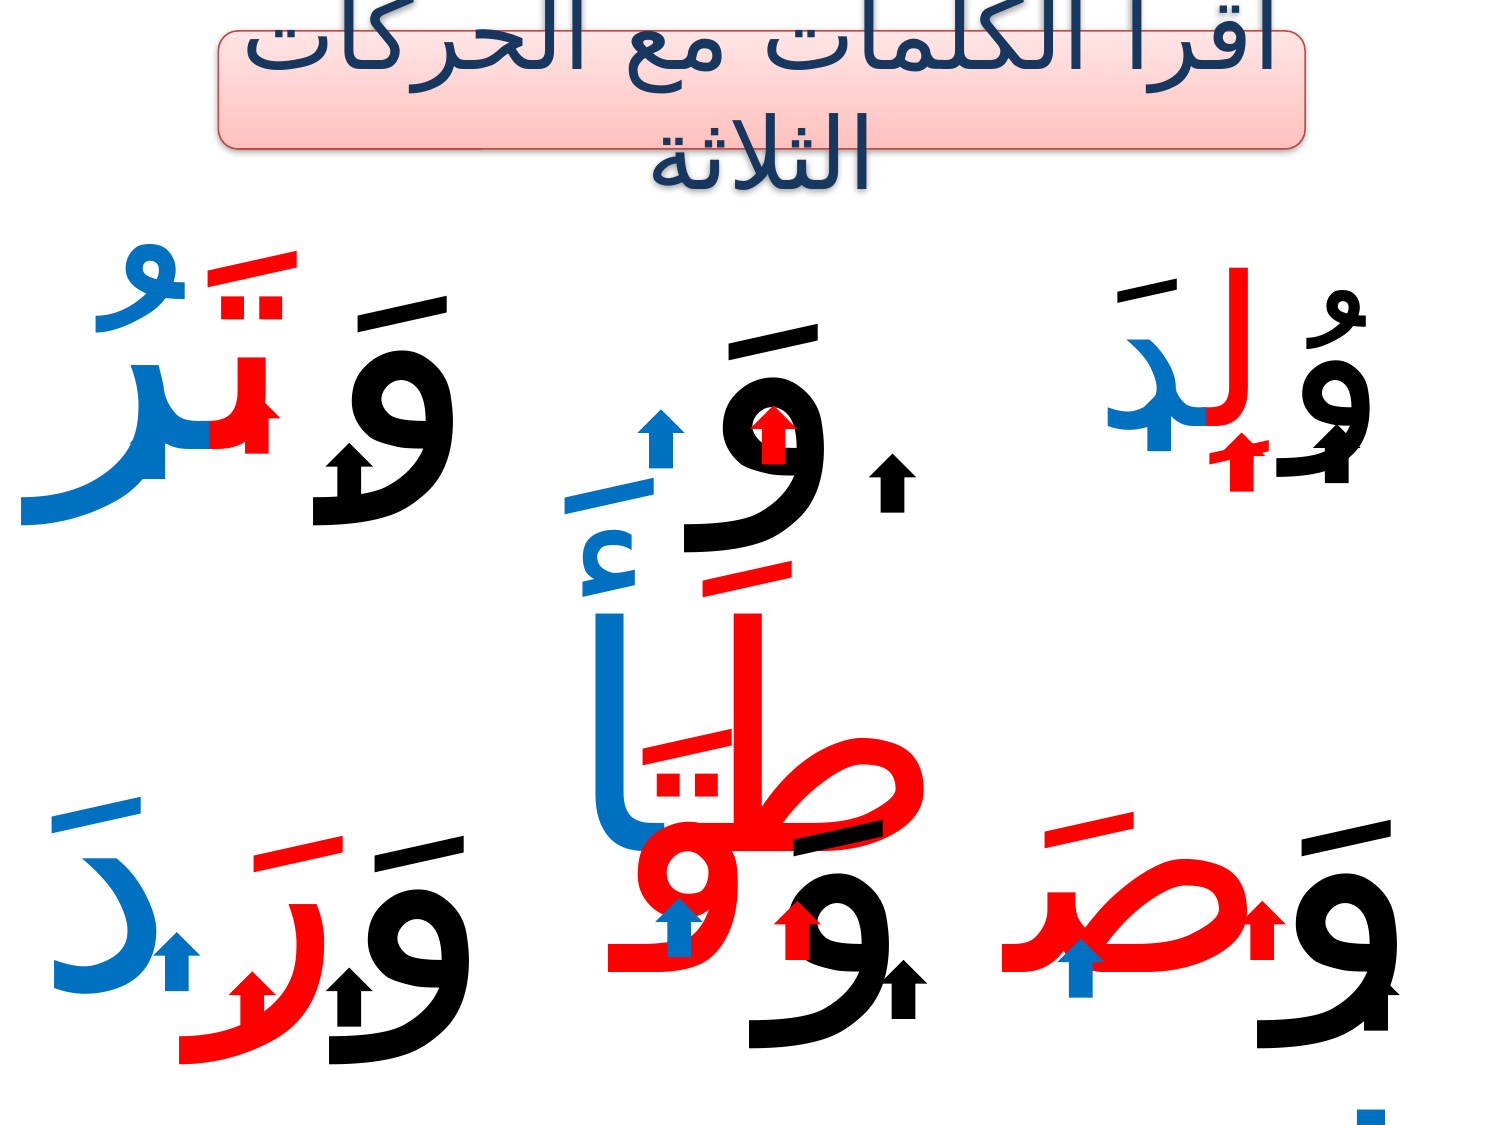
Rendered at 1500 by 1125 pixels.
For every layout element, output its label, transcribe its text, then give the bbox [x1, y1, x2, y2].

text_box [653, 896, 705, 960]
text_box وَطَأَ [561, 156, 987, 652]
text_box وَصَلَ [1037, 652, 1439, 1125]
text_box [323, 965, 375, 1029]
text_box [866, 451, 918, 515]
text_box [1236, 898, 1288, 962]
text_box [151, 930, 203, 994]
text_box وُلِدَ [1005, 210, 1478, 476]
text_box [231, 392, 283, 456]
text_box [1216, 430, 1268, 494]
text_box [1350, 969, 1402, 1033]
text_box وَرَدَ [5, 668, 526, 1059]
text_box [226, 969, 278, 1033]
text_box [771, 898, 823, 962]
text_box [323, 440, 375, 505]
text_box وَقَفَ [490, 652, 1037, 1125]
text_box [877, 957, 930, 1022]
text_box [748, 403, 800, 467]
text_box [1055, 936, 1107, 1000]
text_box أقرأُ الكلمات مع الحركات الثلاثة [217, 30, 1306, 150]
text_box [635, 407, 687, 471]
text_box [127, 417, 179, 482]
text_box [1311, 422, 1363, 486]
text_box وَتَرُ [14, 129, 499, 519]
text_box [1133, 390, 1185, 454]
